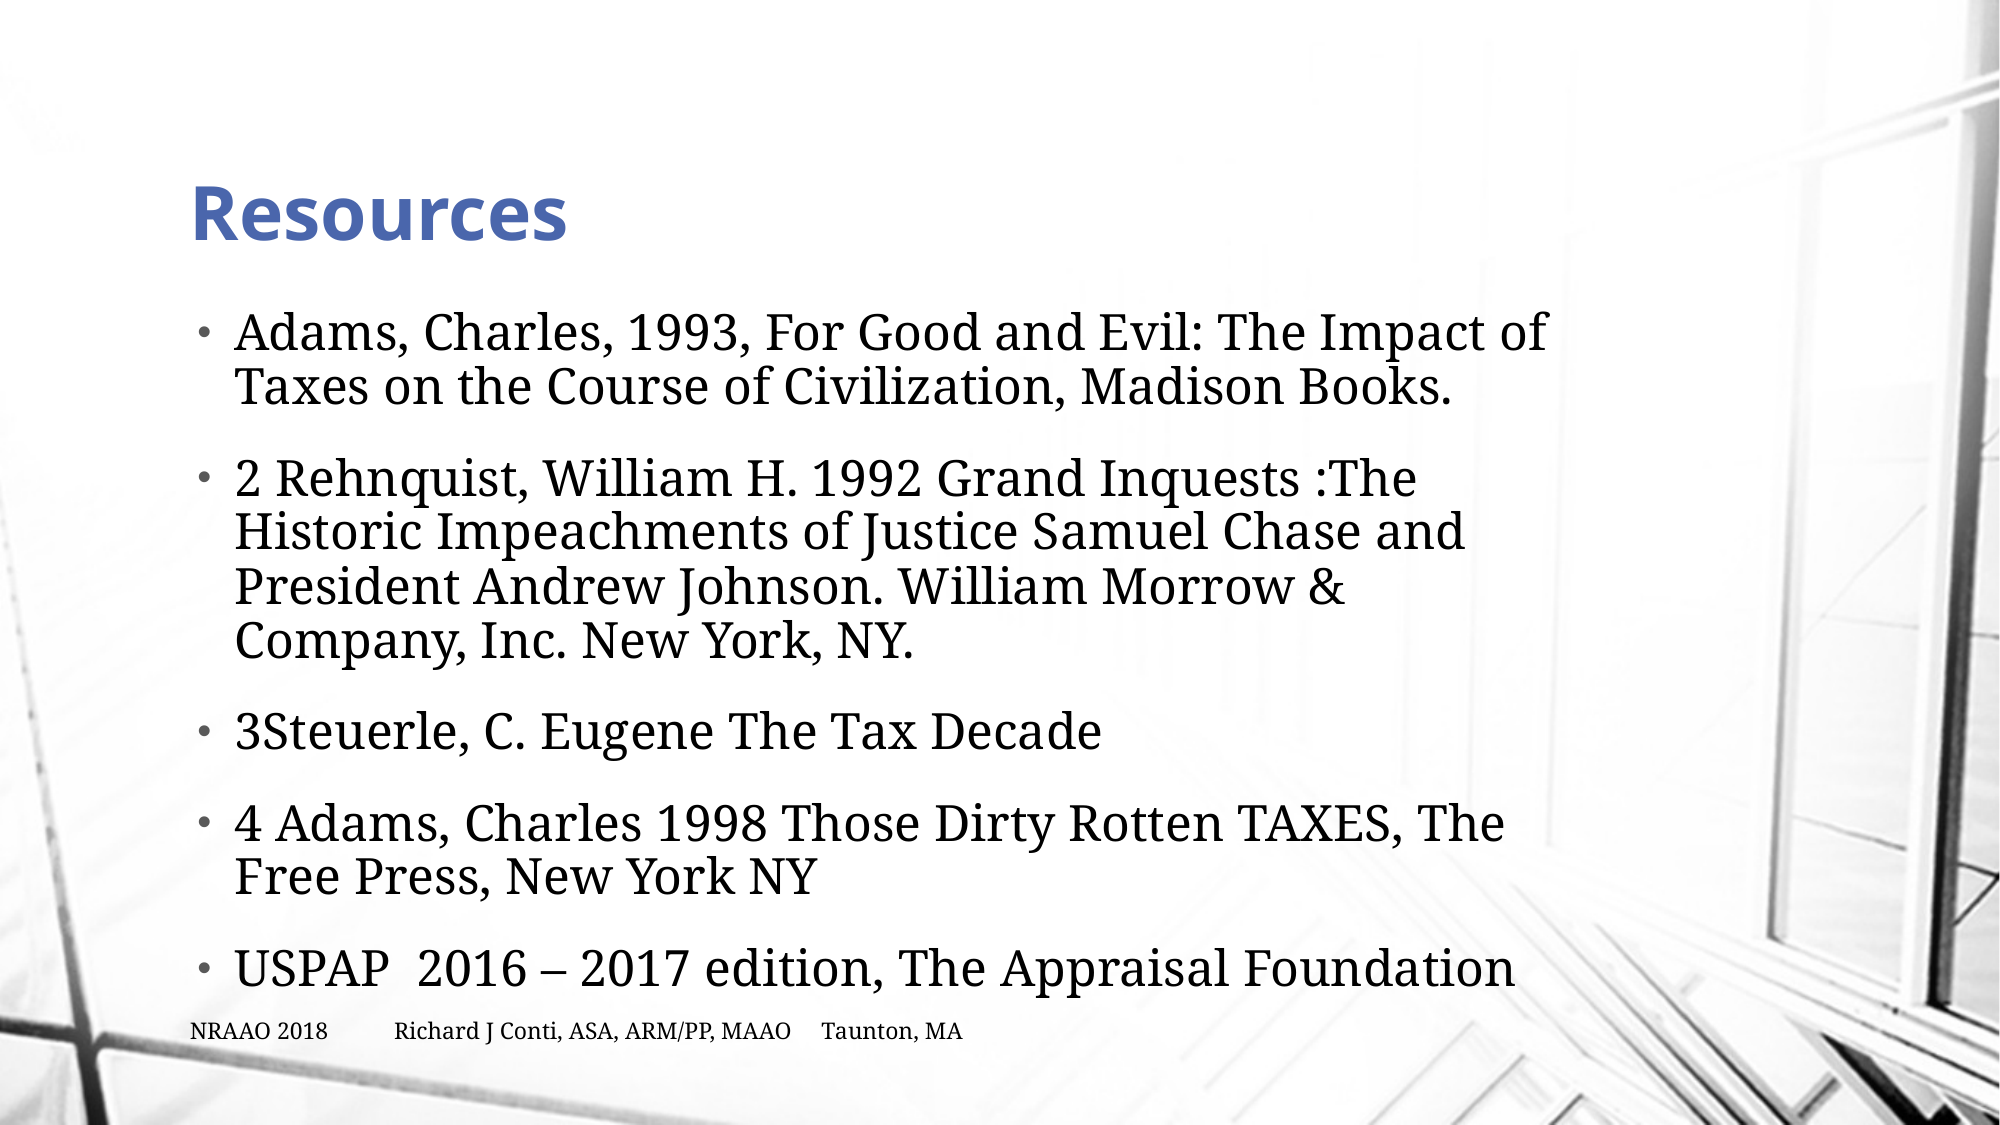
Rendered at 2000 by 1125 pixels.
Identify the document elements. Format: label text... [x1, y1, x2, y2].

list Adams, Charles, 1993, For Good and Evil: The Impact of Taxes on the Course of Civilization, Madison Books. 2 Rehnquist, William H. 1992 Grand Inquests :The Historic Impeachments of Justice Samuel Chase and President Andrew Johnson. William Morrow & Company, Inc. New York, NY. 3Steuerle, C. Eugene The Tax Decade 4 Adams, Charles 1998 Those Dirty Rotten TAXES, The Free Press, New York NY USPAP 2016 – 2017 edition, The Appraisal Foundation [174, 299, 1600, 988]
title Resources [174, 87, 1600, 263]
footer NRAAO 2018 Richard J Conti, ASA, ARM/PP, MAAO Taunton, MA [174, 1009, 1103, 1055]
picture [0, 0, 2000, 1125]
